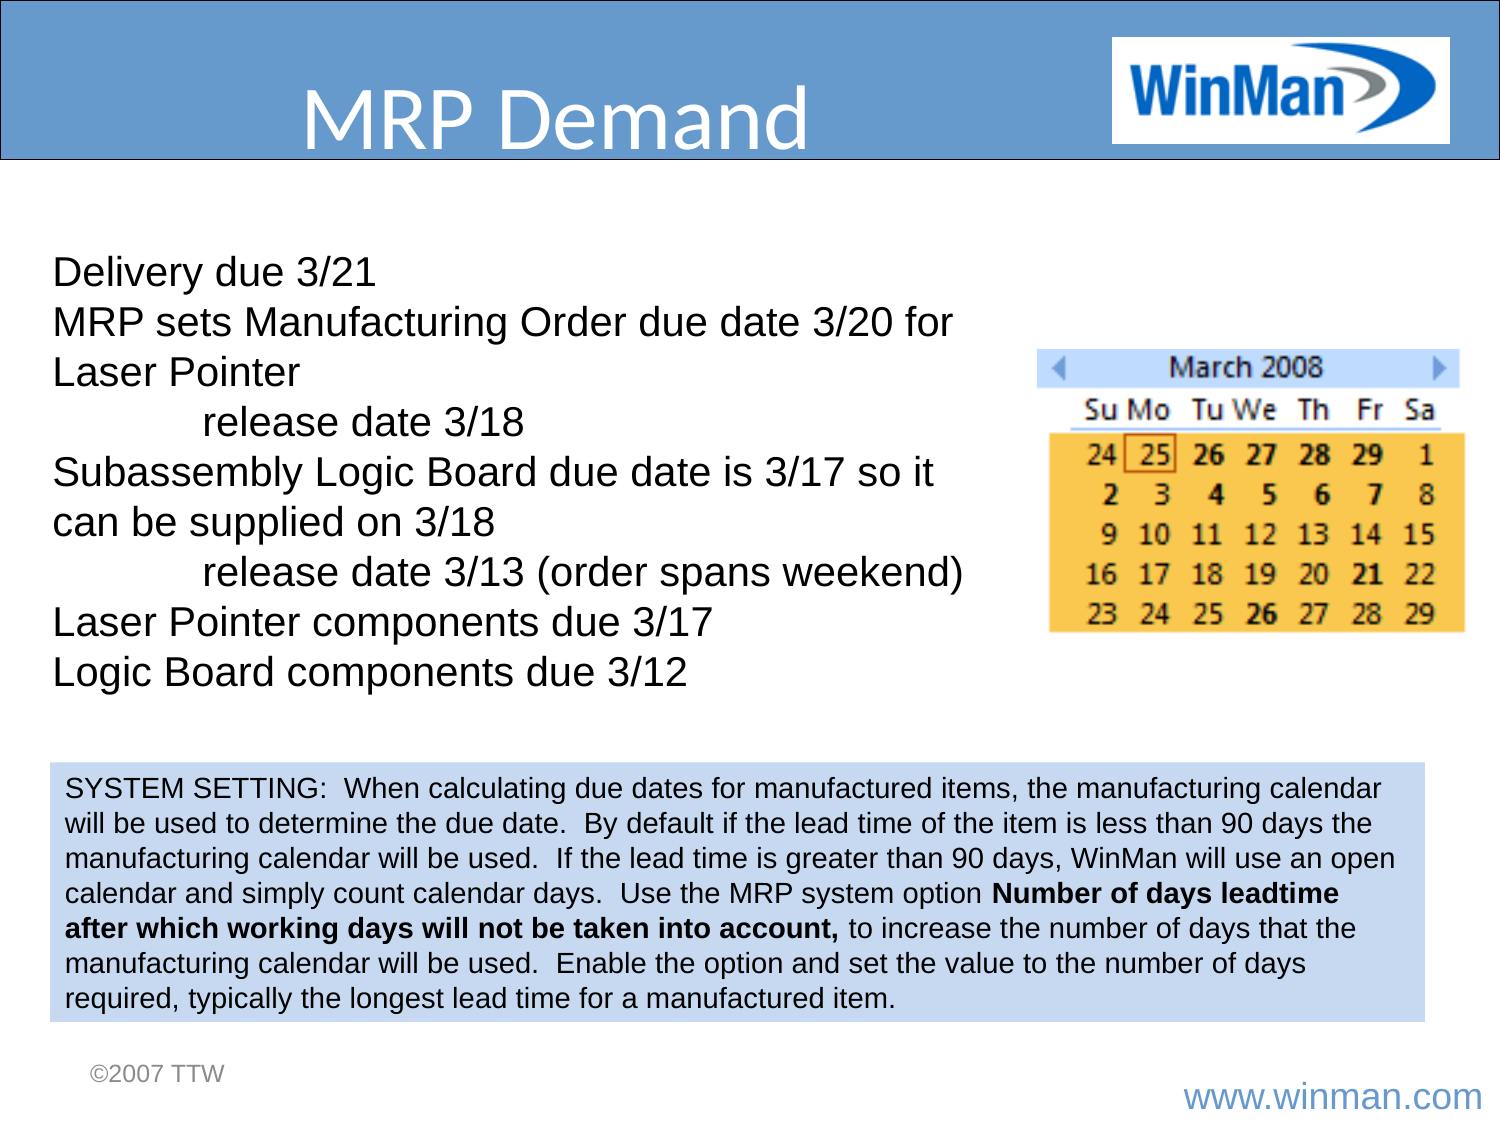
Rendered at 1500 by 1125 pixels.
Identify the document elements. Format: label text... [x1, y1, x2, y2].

slide_number ©2007 TTW [75, 1042, 425, 1103]
text_box SYSTEM SETTING: When calculating due dates for manufactured items, the manufacturing calendar will be used to determine the due date. By default if the lead time of the item is less than 90 days the manufacturing calendar will be used. If the lead time is greater than 90 days, WinMan will use an open calendar and simply count calendar days. Use the MRP system option Number of days leadtime after which working days will not be taken into account, to increase the number of days that the manufacturing calendar will be used. Enable the option and set the value to the number of days required, typically the longest lead time for a manufactured item. [50, 762, 1425, 1022]
picture [1112, 37, 1450, 144]
title MRP Demand [0, 62, 1113, 163]
picture [1037, 349, 1471, 641]
text_box Delivery due 3/21 MRP sets Manufacturing Order due date 3/20 for Laser Pointer release date 3/18 Subassembly Logic Board due date is 3/17 so it can be supplied on 3/18 release date 3/13 (order spans weekend) Laser Pointer components due 3/17 Logic Board components due 3/12 [37, 237, 1013, 703]
